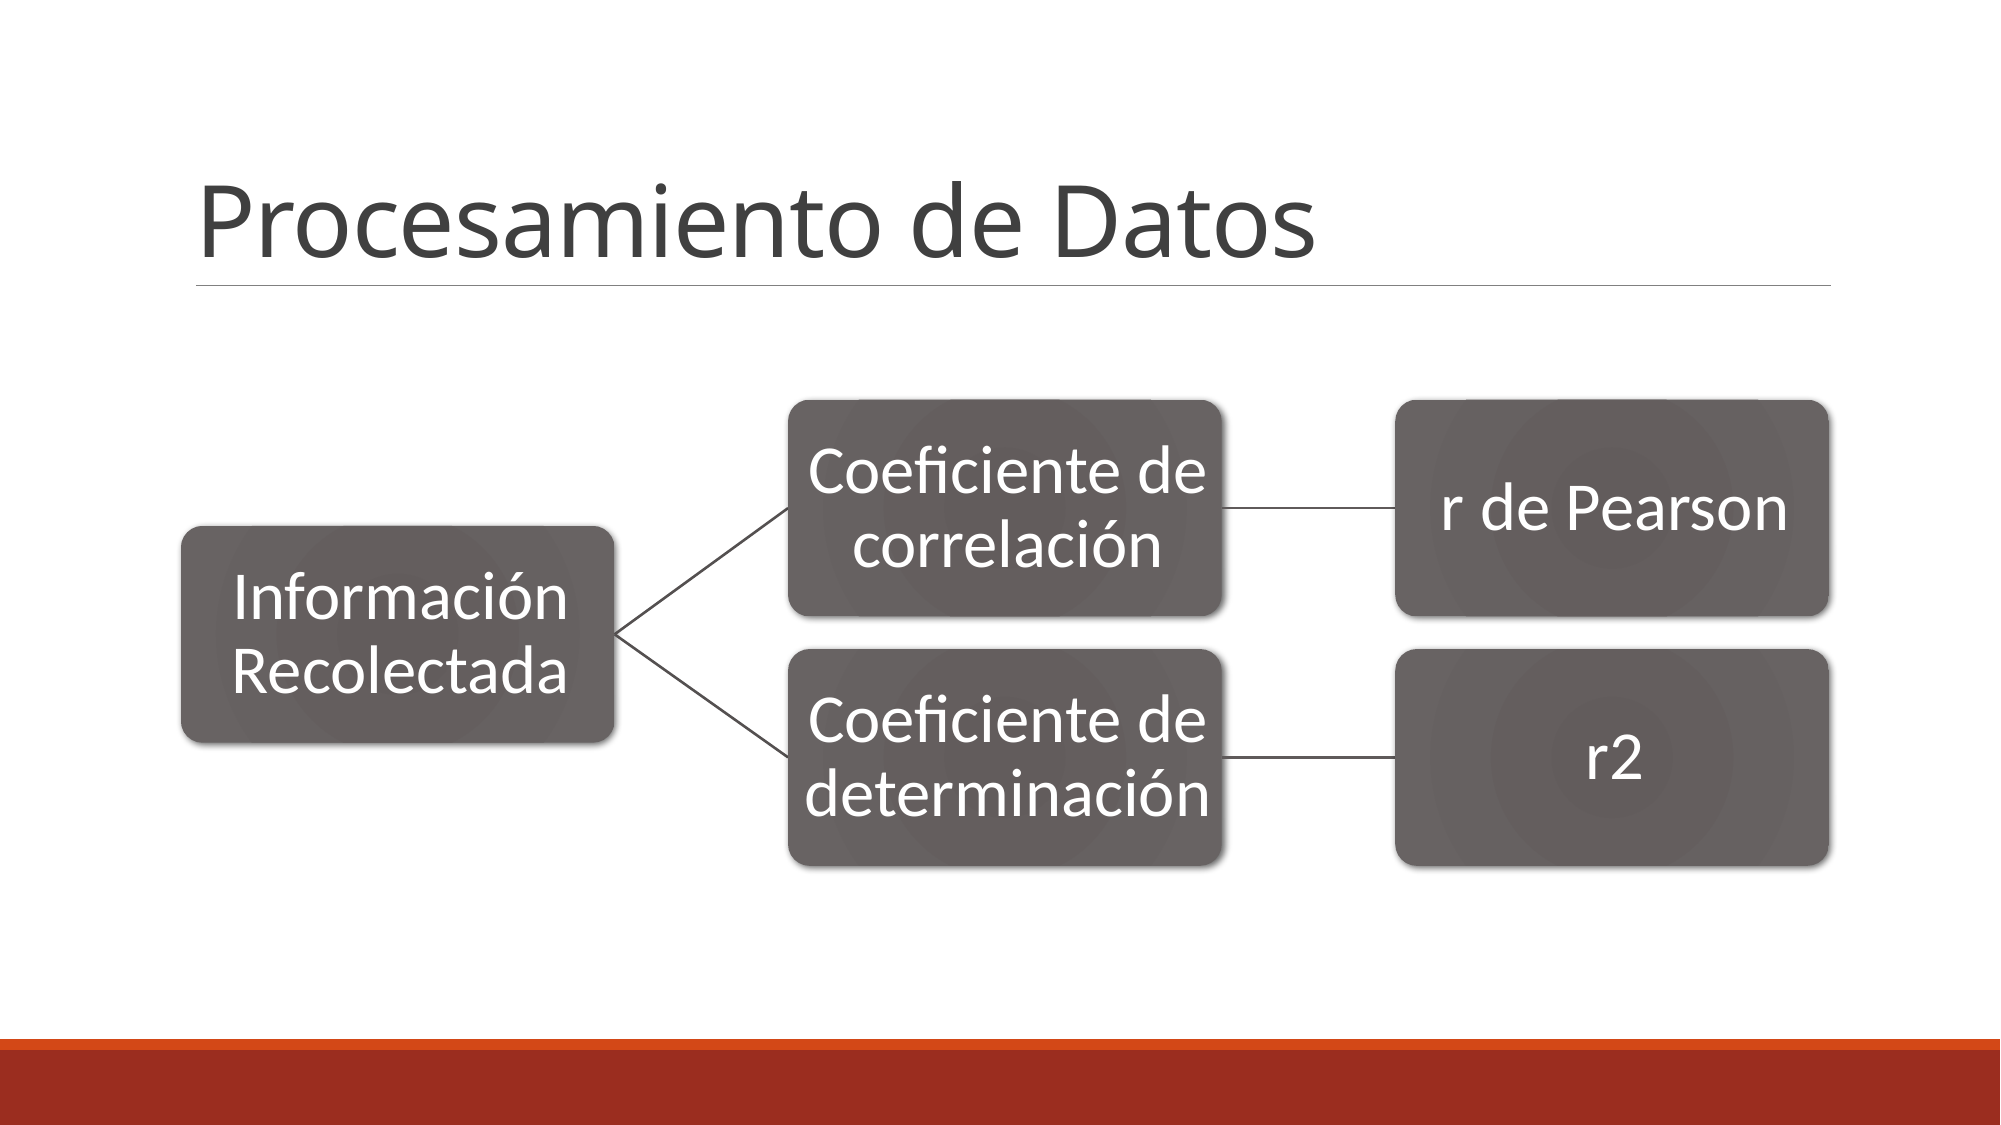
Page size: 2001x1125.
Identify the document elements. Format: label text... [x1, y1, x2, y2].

title Procesamiento de Datos [180, 47, 1830, 285]
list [179, 302, 1831, 964]
